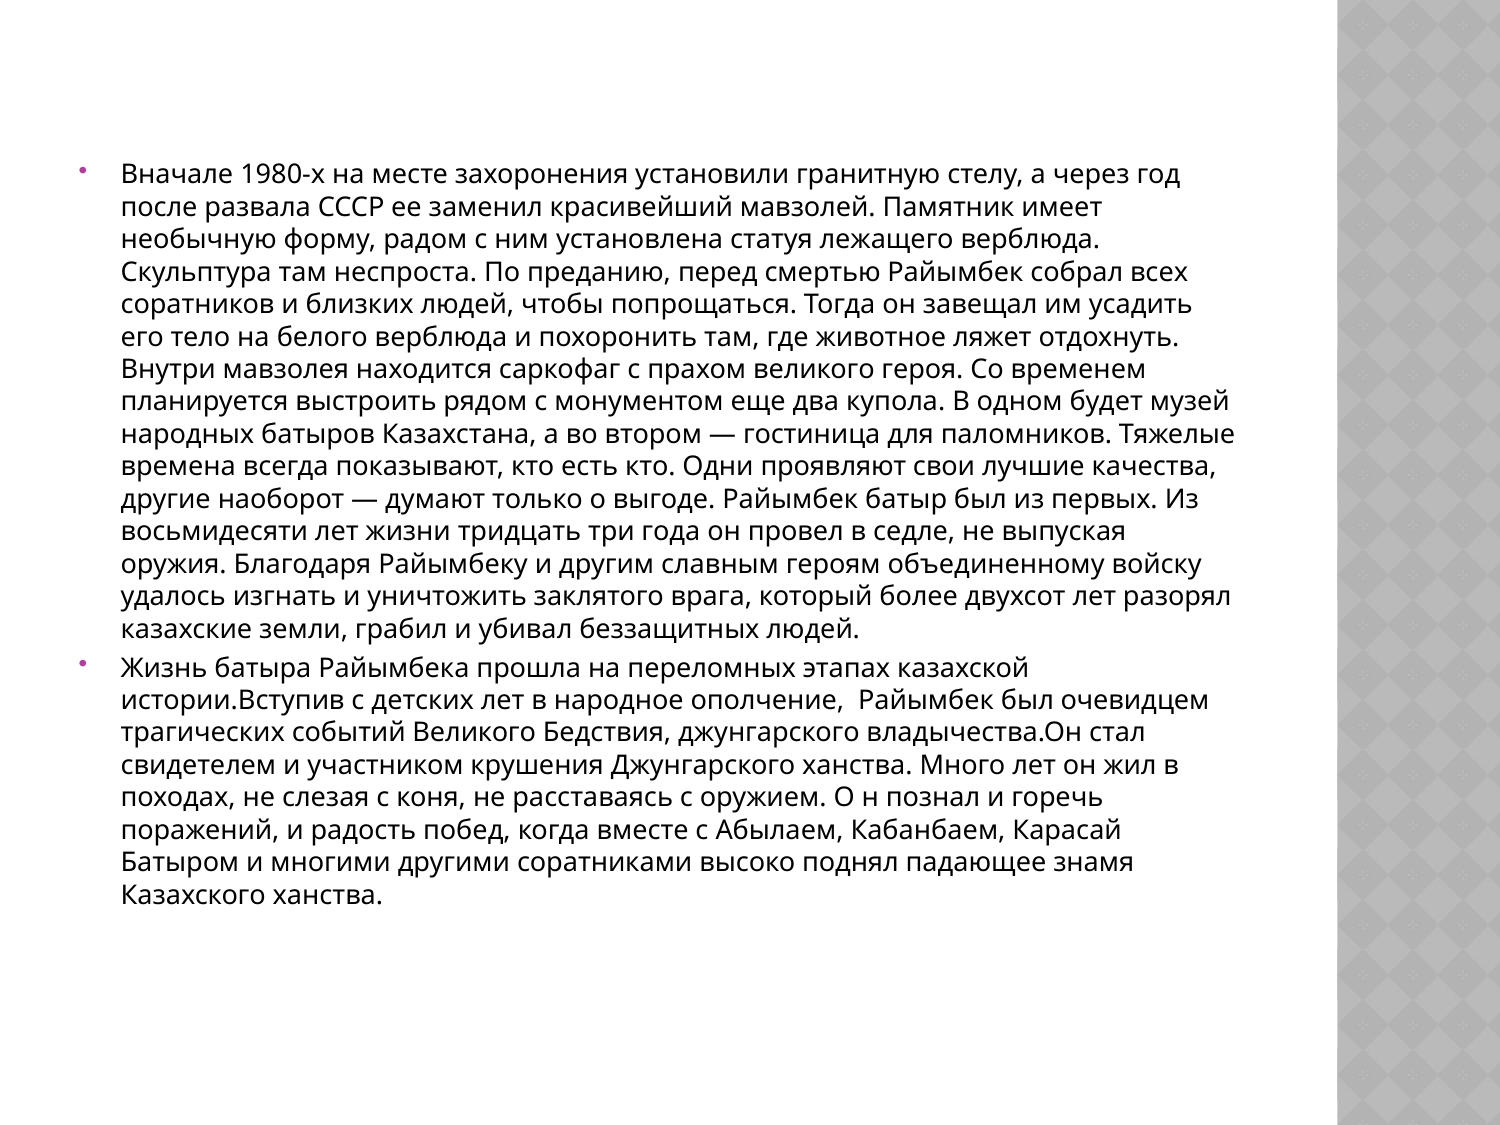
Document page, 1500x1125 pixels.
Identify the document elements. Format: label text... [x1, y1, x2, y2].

list Вначале 1980-х на месте захоронения установили гранитную стелу, а через год после развала СССР ее заменил красивейший мавзолей. Памятник имеет необычную форму, радом с ним установлена статуя лежащего верблюда. Скульптура там неспроста. По преданию, перед смертью Райымбек собрал всех соратников и близких людей, чтобы попрощаться. Тогда он завещал им усадить его тело на белого верблюда и похоронить там, где животное ляжет отдохнуть. Внутри мавзолея находится саркофаг с прахом великого героя. Со временем планируется выстроить рядом с монументом еще два купола. В одном будет музей народных батыров Казахстана, а во втором — гостиница для паломников. Тяжелые времена всегда показывают, кто есть кто. Одни проявляют свои лучшие качества, другие наоборот — думают только о выгоде. Райымбек батыр был из первых. Из восьмидесяти лет жизни тридцать три года он провел в седле, не выпуская оружия. Благодаря Райымбеку и другим славным героям объединенному войску удалось изгнать и уничтожить заклятого врага, который более двухсот лет разорял казахские земли, грабил и убивал беззащитных людей. Жизнь батыра Райымбека прошла на переломных этапах казахской истории.Вступив с детских лет в народное ополчение, Райымбек был очевидцем трагических событий Великого Бедствия, джунгарского владычества.Он стал свидетелем и участником крушения Джунгарского ханства. Много лет он жил в походах, не слезая с коня, не расставаясь с оружием. О н познал и горечь поражений, и радость побед, когда вместе с Абылаем, Кабанбаем, Карасай Батыром и многими другими соратниками высоко поднял падающее знамя Казахского ханства. [64, 149, 1253, 944]
